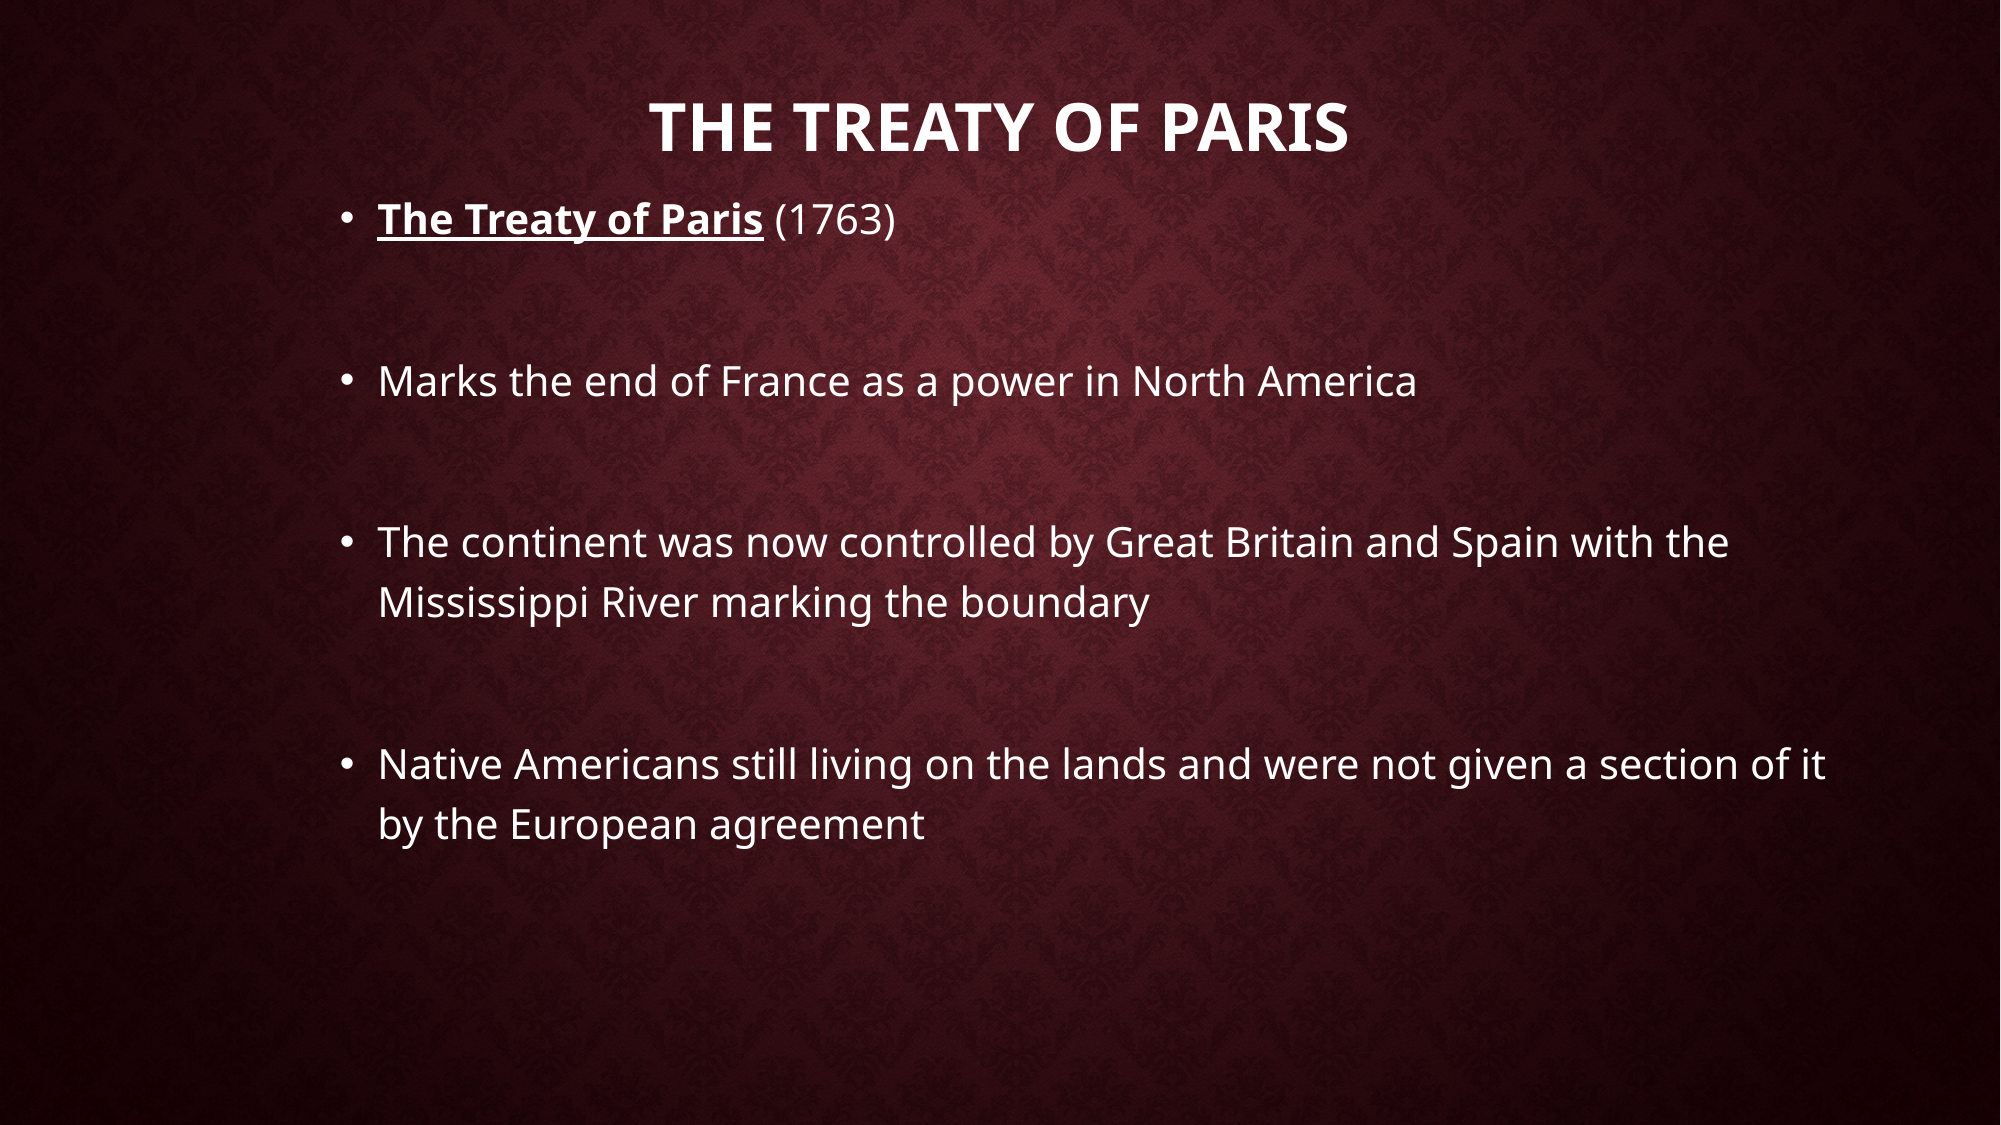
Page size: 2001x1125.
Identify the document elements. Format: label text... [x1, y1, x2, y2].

title The Treaty of Paris [324, 0, 1675, 174]
list The Treaty of Paris (1763) Marks the end of France as a power in North America The continent was now controlled by Great Britain and Spain with the Mississippi River marking the boundary Native Americans still living on the lands and were not given a section of it by the European agreement [324, 174, 1849, 974]
